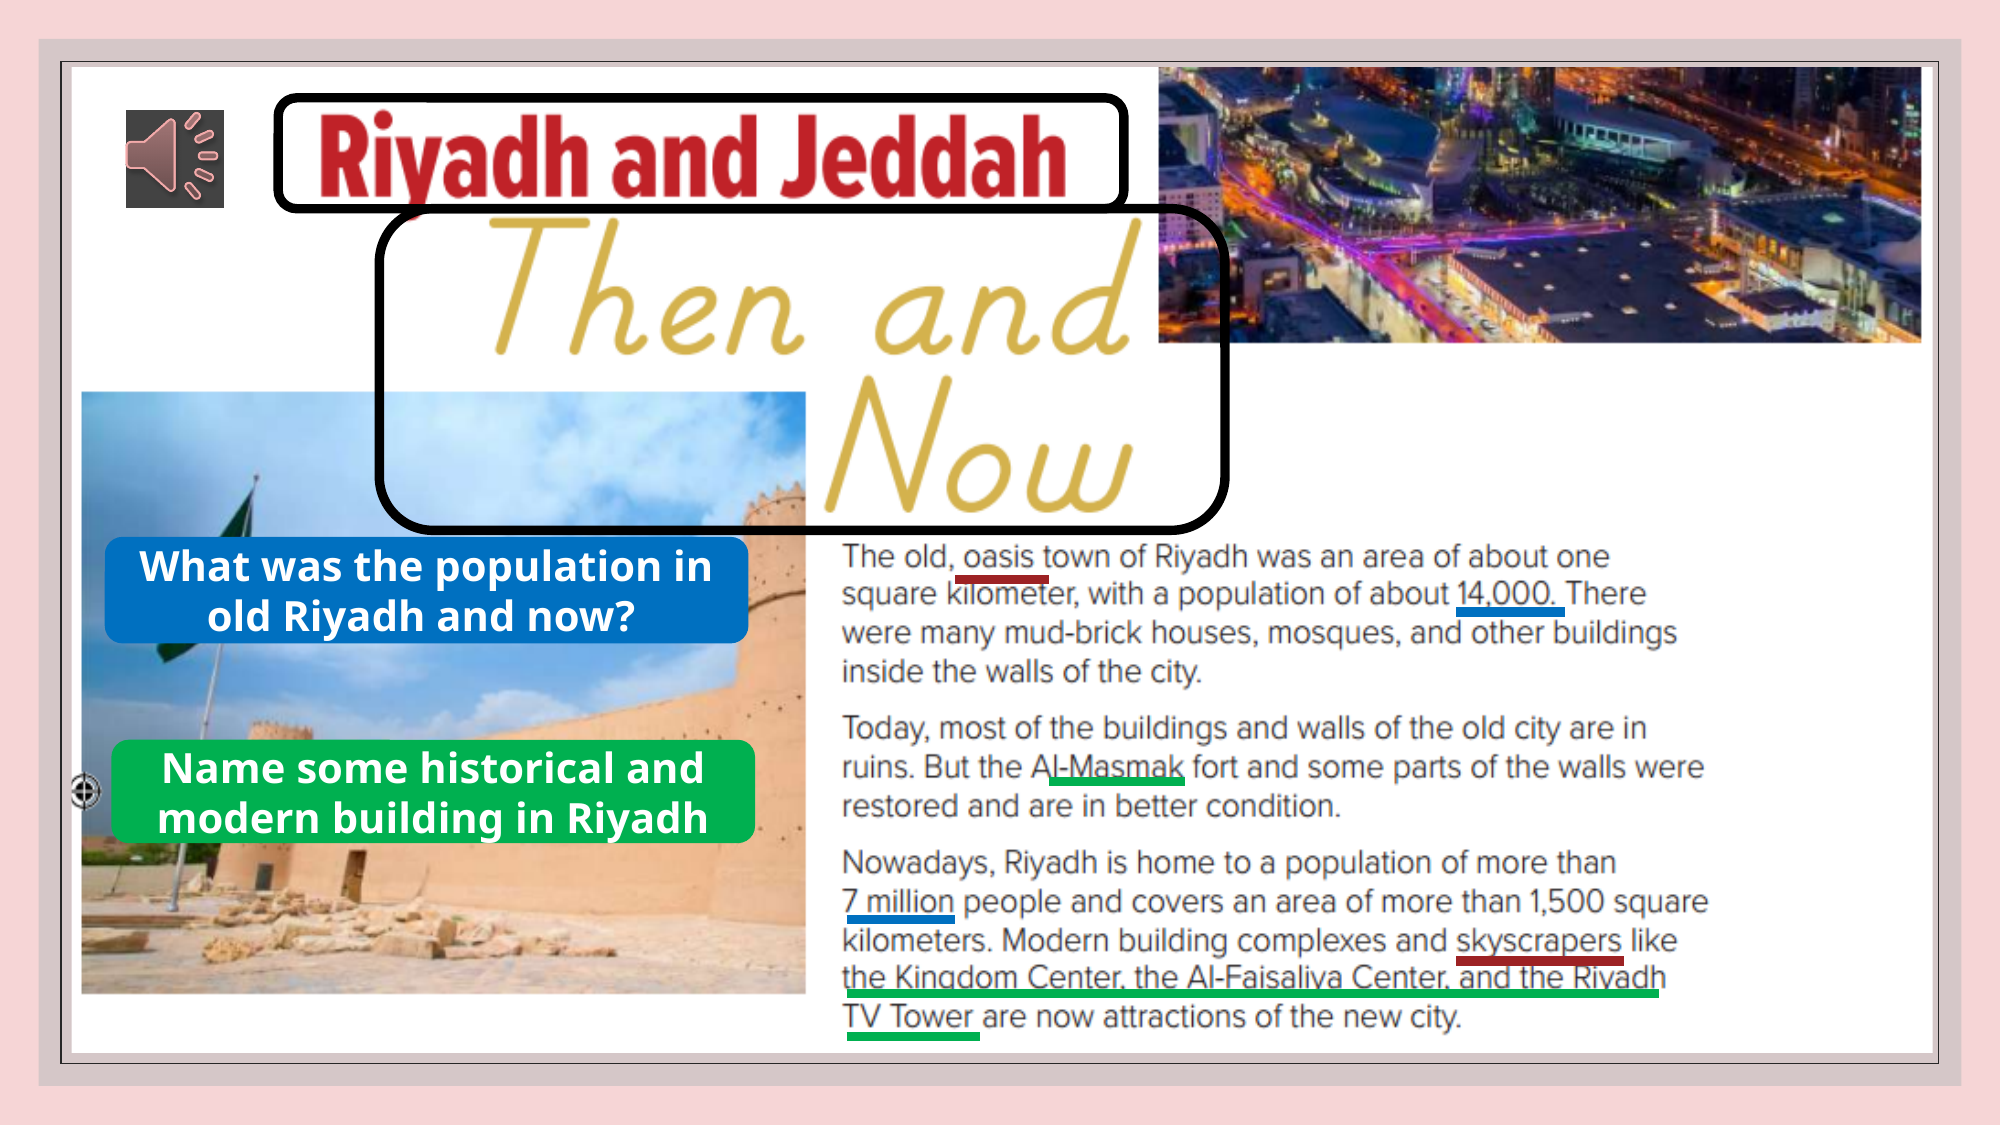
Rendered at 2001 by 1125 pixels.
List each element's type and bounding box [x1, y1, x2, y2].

picture [71, 67, 1933, 1053]
